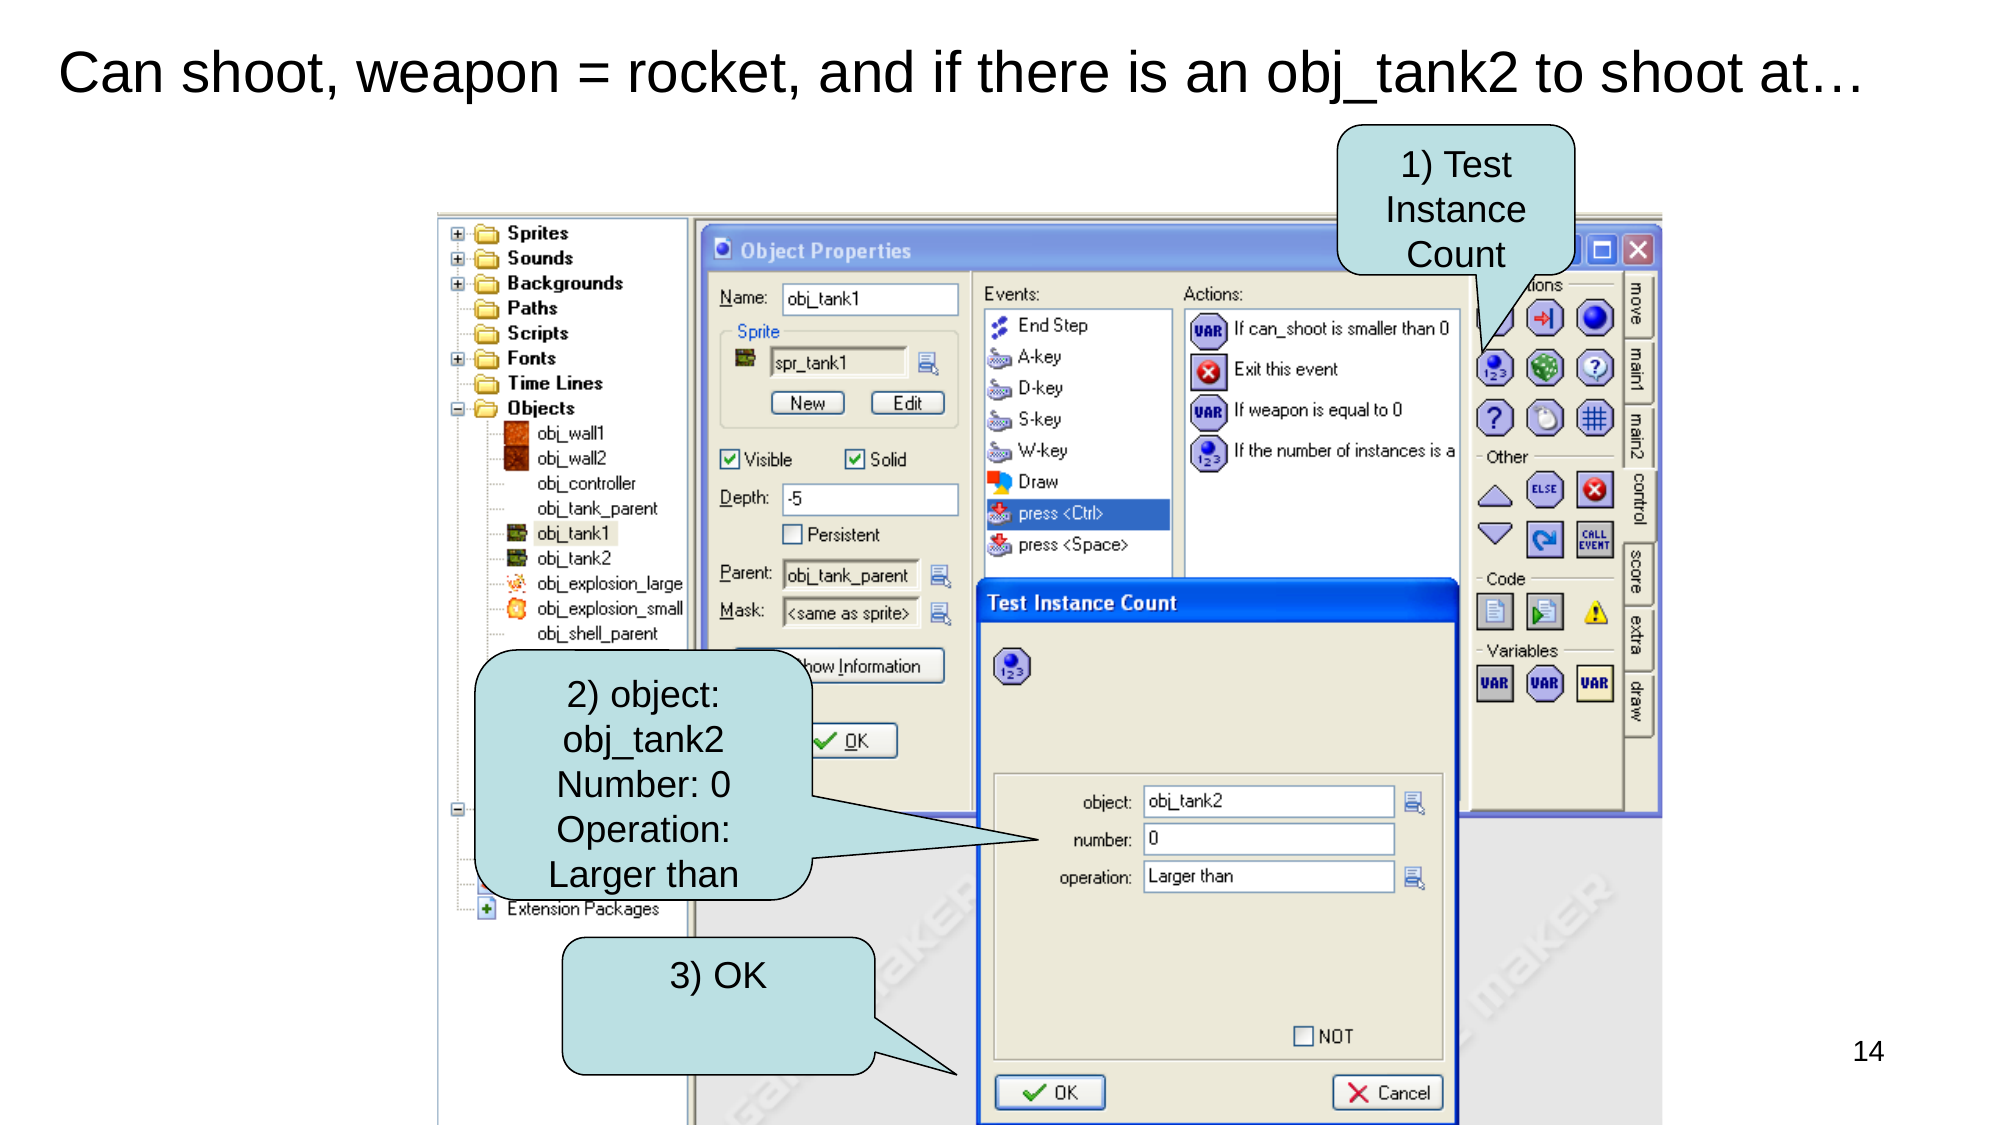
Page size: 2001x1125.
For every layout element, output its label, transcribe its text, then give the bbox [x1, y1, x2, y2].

slide_number 14 [1666, 1024, 1900, 1103]
title Can shoot, weapon = rocket, and if there is an obj_tank2 to shoot at… [27, 0, 1900, 163]
picture [437, 212, 1663, 1125]
text_box 1) Test Instance Count [1337, 124, 1575, 210]
